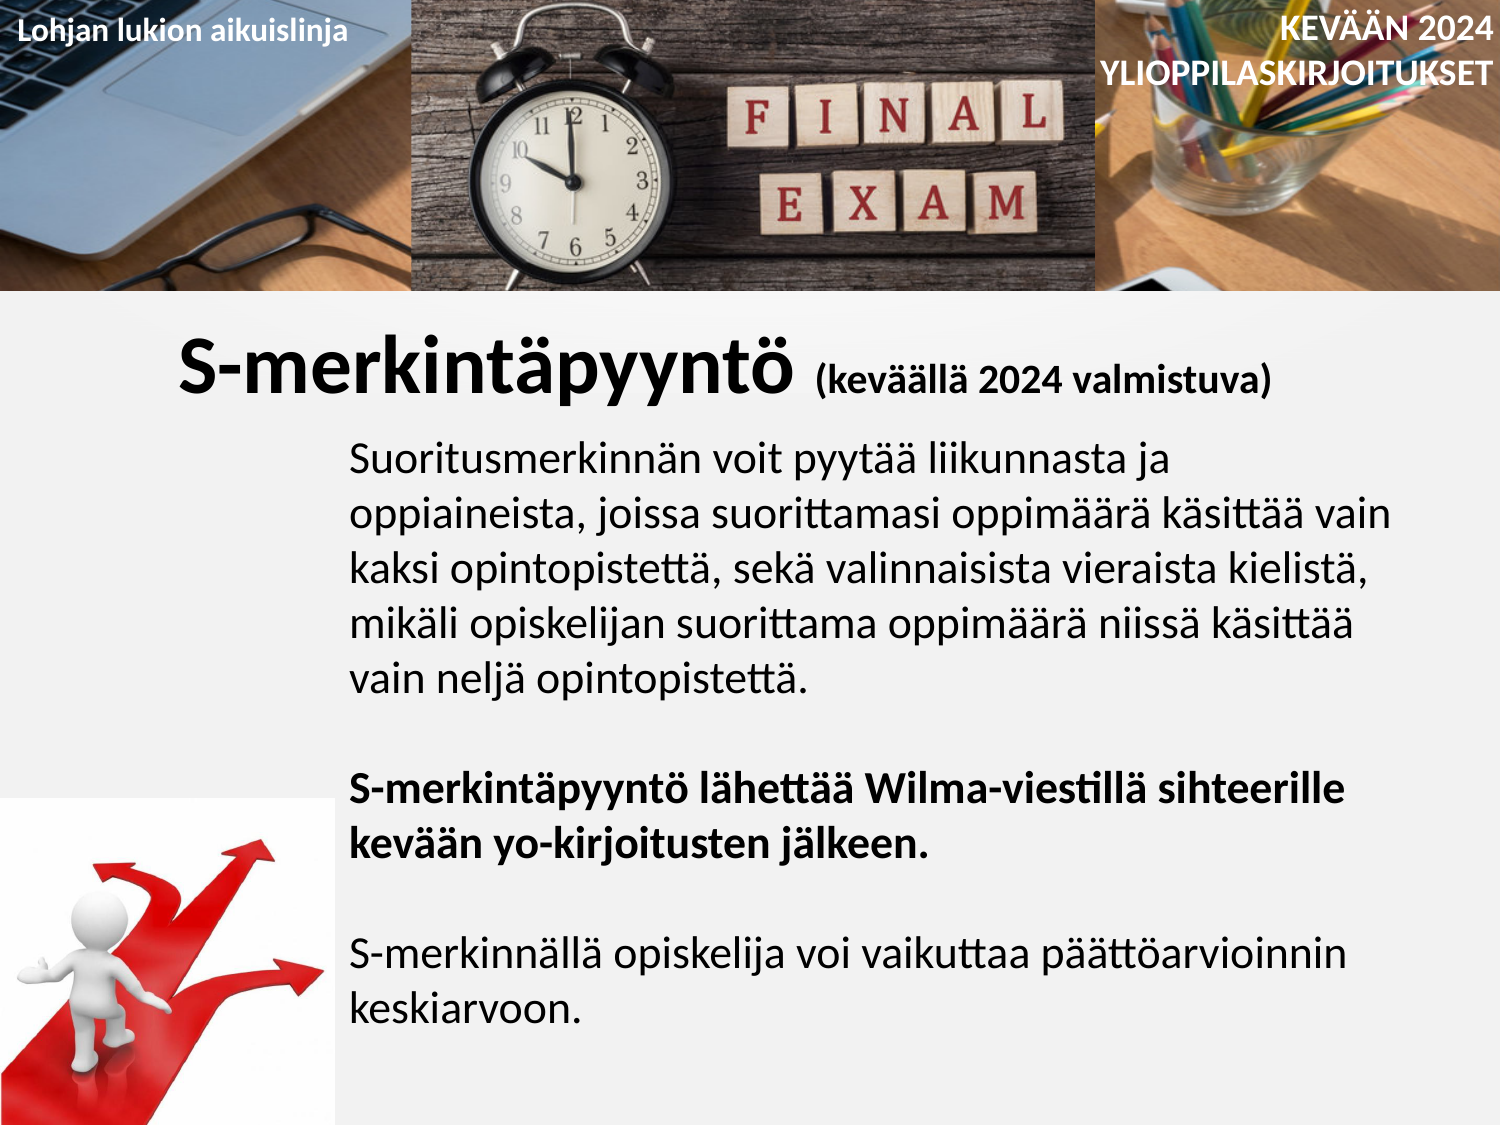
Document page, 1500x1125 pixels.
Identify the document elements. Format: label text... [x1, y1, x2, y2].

picture [0, 798, 335, 1125]
picture [0, 0, 1500, 393]
text_box S-merkintäpyyntö (keväällä 2024 valmistuva) [0, 303, 1452, 418]
text_box Suoritusmerkinnän voit pyytää liikunnasta ja oppiaineista, joissa suorittamasi oppimäärä käsittää vain kaksi opintopistettä, sekä valinnaisista vieraista kielistä, mikäli opiskelijan suorittama oppimäärä niissä käsittää vain neljä opintopistettä. S-merkintäpyyntö lähettää Wilma-viestillä sihteerille kevään yo-kirjoitusten jälkeen. S-merkinnällä opiskelija voi vaikuttaa päättöarvioinnin keskiarvoon. [334, 420, 1412, 1040]
